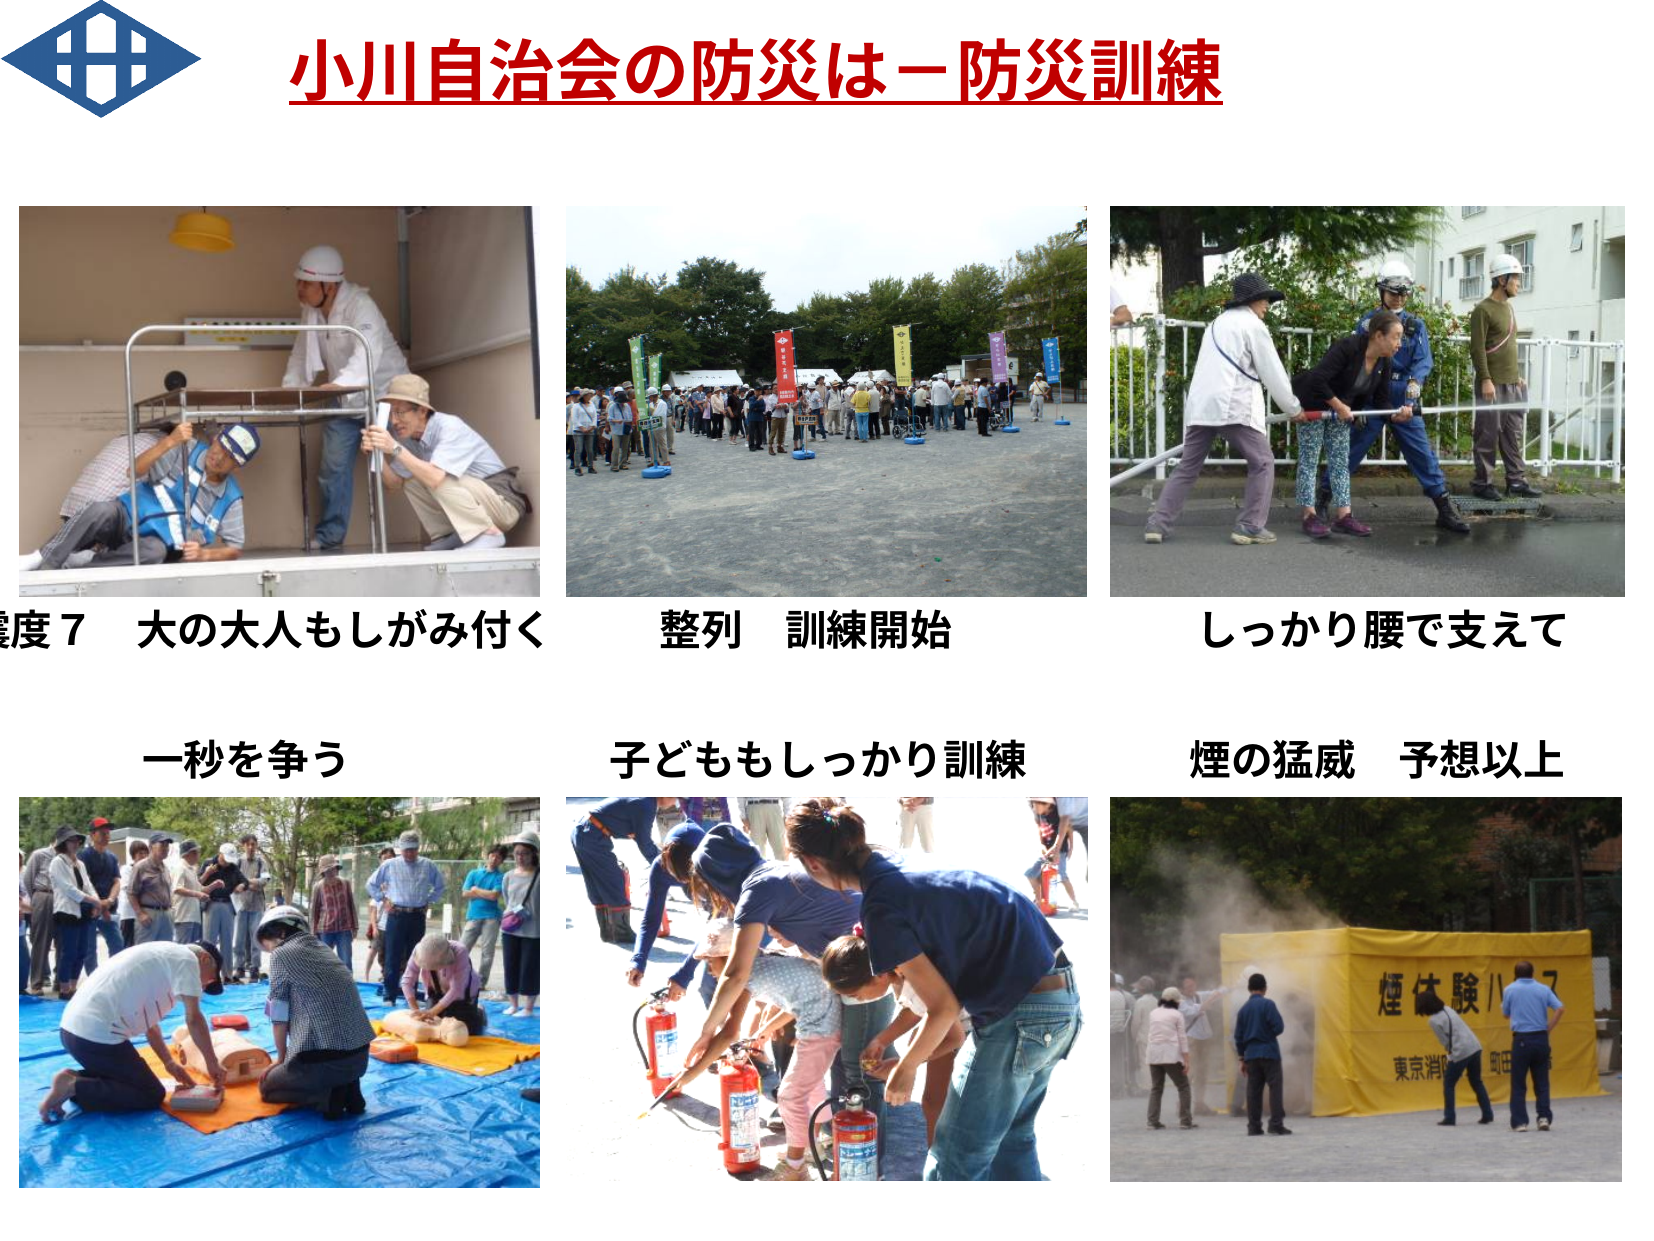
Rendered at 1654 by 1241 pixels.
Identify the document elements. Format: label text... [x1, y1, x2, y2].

picture [0, 0, 206, 118]
text_box しっかり腰で支えて [1181, 605, 1585, 662]
text_box 整列 訓練開始 [645, 605, 967, 662]
picture [566, 206, 1087, 597]
text_box 子どももしっかり訓練 [595, 726, 1043, 792]
picture [1110, 206, 1625, 597]
text_box 煙の猛威 予想以上 [1174, 726, 1580, 792]
text_box 小川自治会の防災は－防災訓練 [247, 29, 1264, 108]
picture [19, 206, 540, 597]
picture [19, 797, 540, 1188]
text_box 震度７ 大の大人もしがみ付く [0, 596, 569, 662]
picture [1110, 797, 1623, 1182]
picture [566, 797, 1088, 1182]
text_box 一秒を争う [127, 726, 366, 792]
